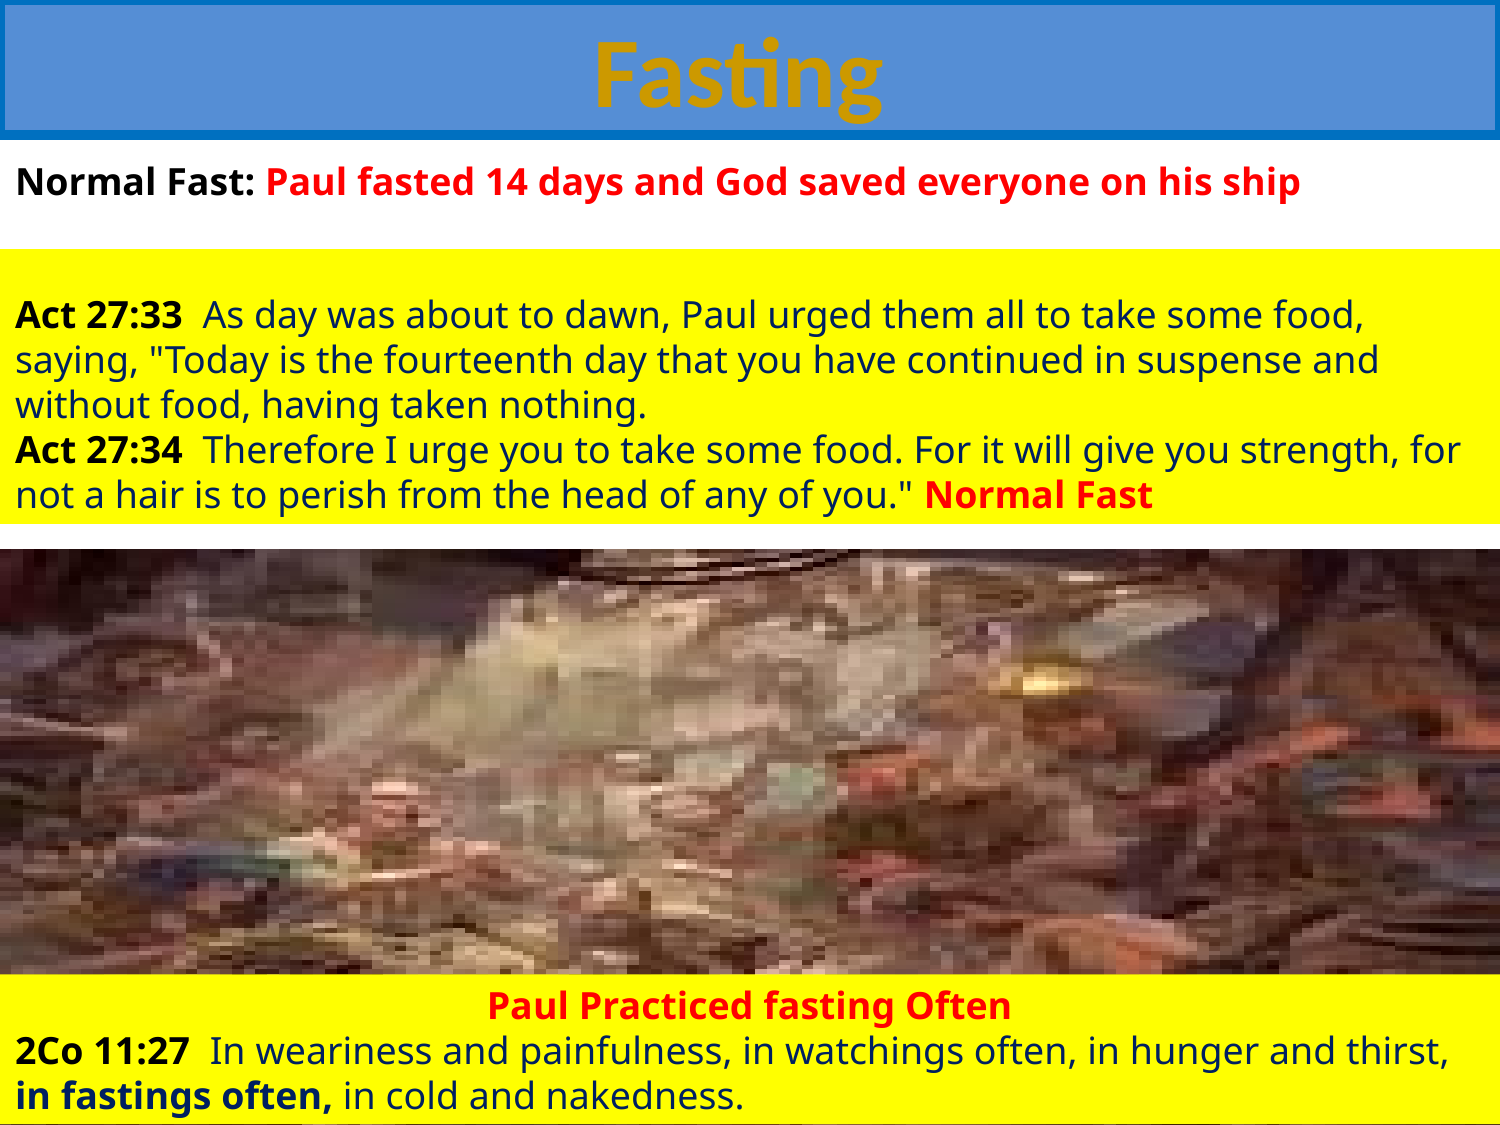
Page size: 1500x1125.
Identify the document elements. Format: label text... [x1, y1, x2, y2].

text_box Fasting [0, 0, 1500, 135]
text_box Act 27:33 As day was about to dawn, Paul urged them all to take some food, saying, "Today is the fourteenth day that you have continued in suspense and without food, having taken nothing. Act 27:34 Therefore I urge you to take some food. For it will give you strength, for not a hair is to perish from the head of any of you." Normal Fast [0, 249, 1500, 524]
text_box Normal Fast: Paul fasted 14 days and God saved everyone on his ship [0, 150, 1500, 249]
picture [0, 549, 1500, 1125]
